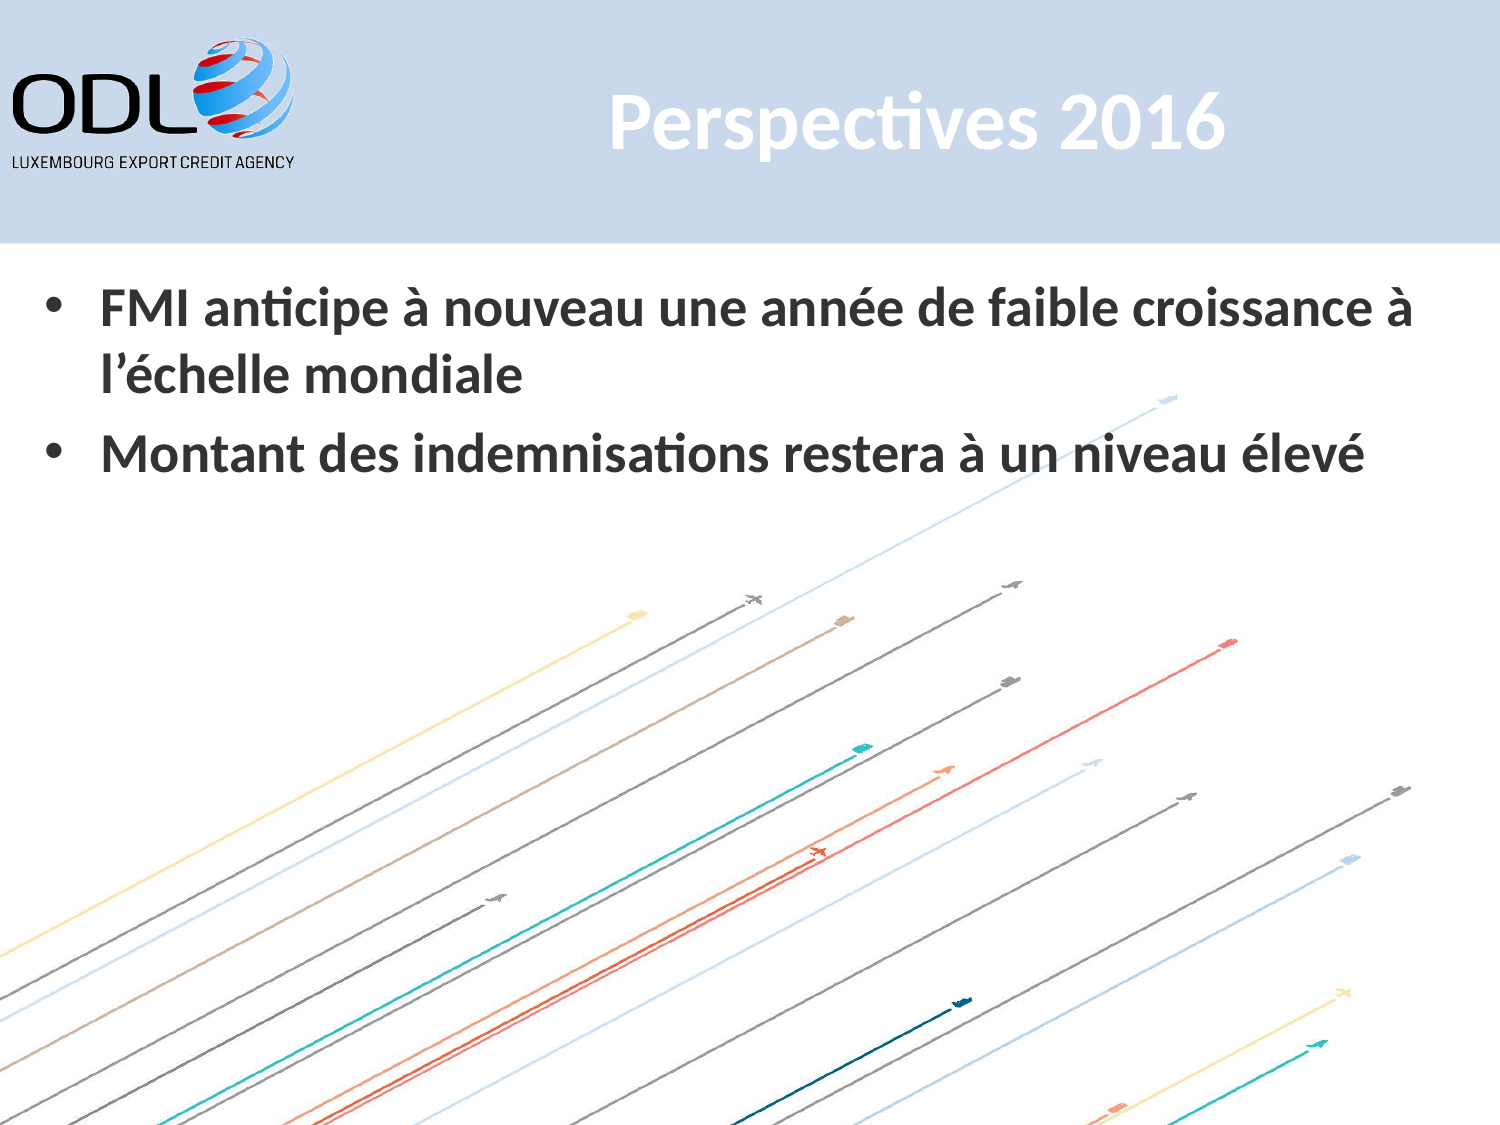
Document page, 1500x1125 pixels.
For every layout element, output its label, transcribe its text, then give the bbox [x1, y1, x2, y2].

title Perspectives 2016 [336, 0, 1500, 233]
picture [0, 244, 1500, 1125]
picture [0, 30, 303, 173]
slide_number 20 [1163, 1081, 1500, 1125]
list FMI anticipe à nouveau une année de faible croissance à l’échelle mondiale Montant des indemnisations restera à un niveau élevé [29, 262, 1442, 1024]
